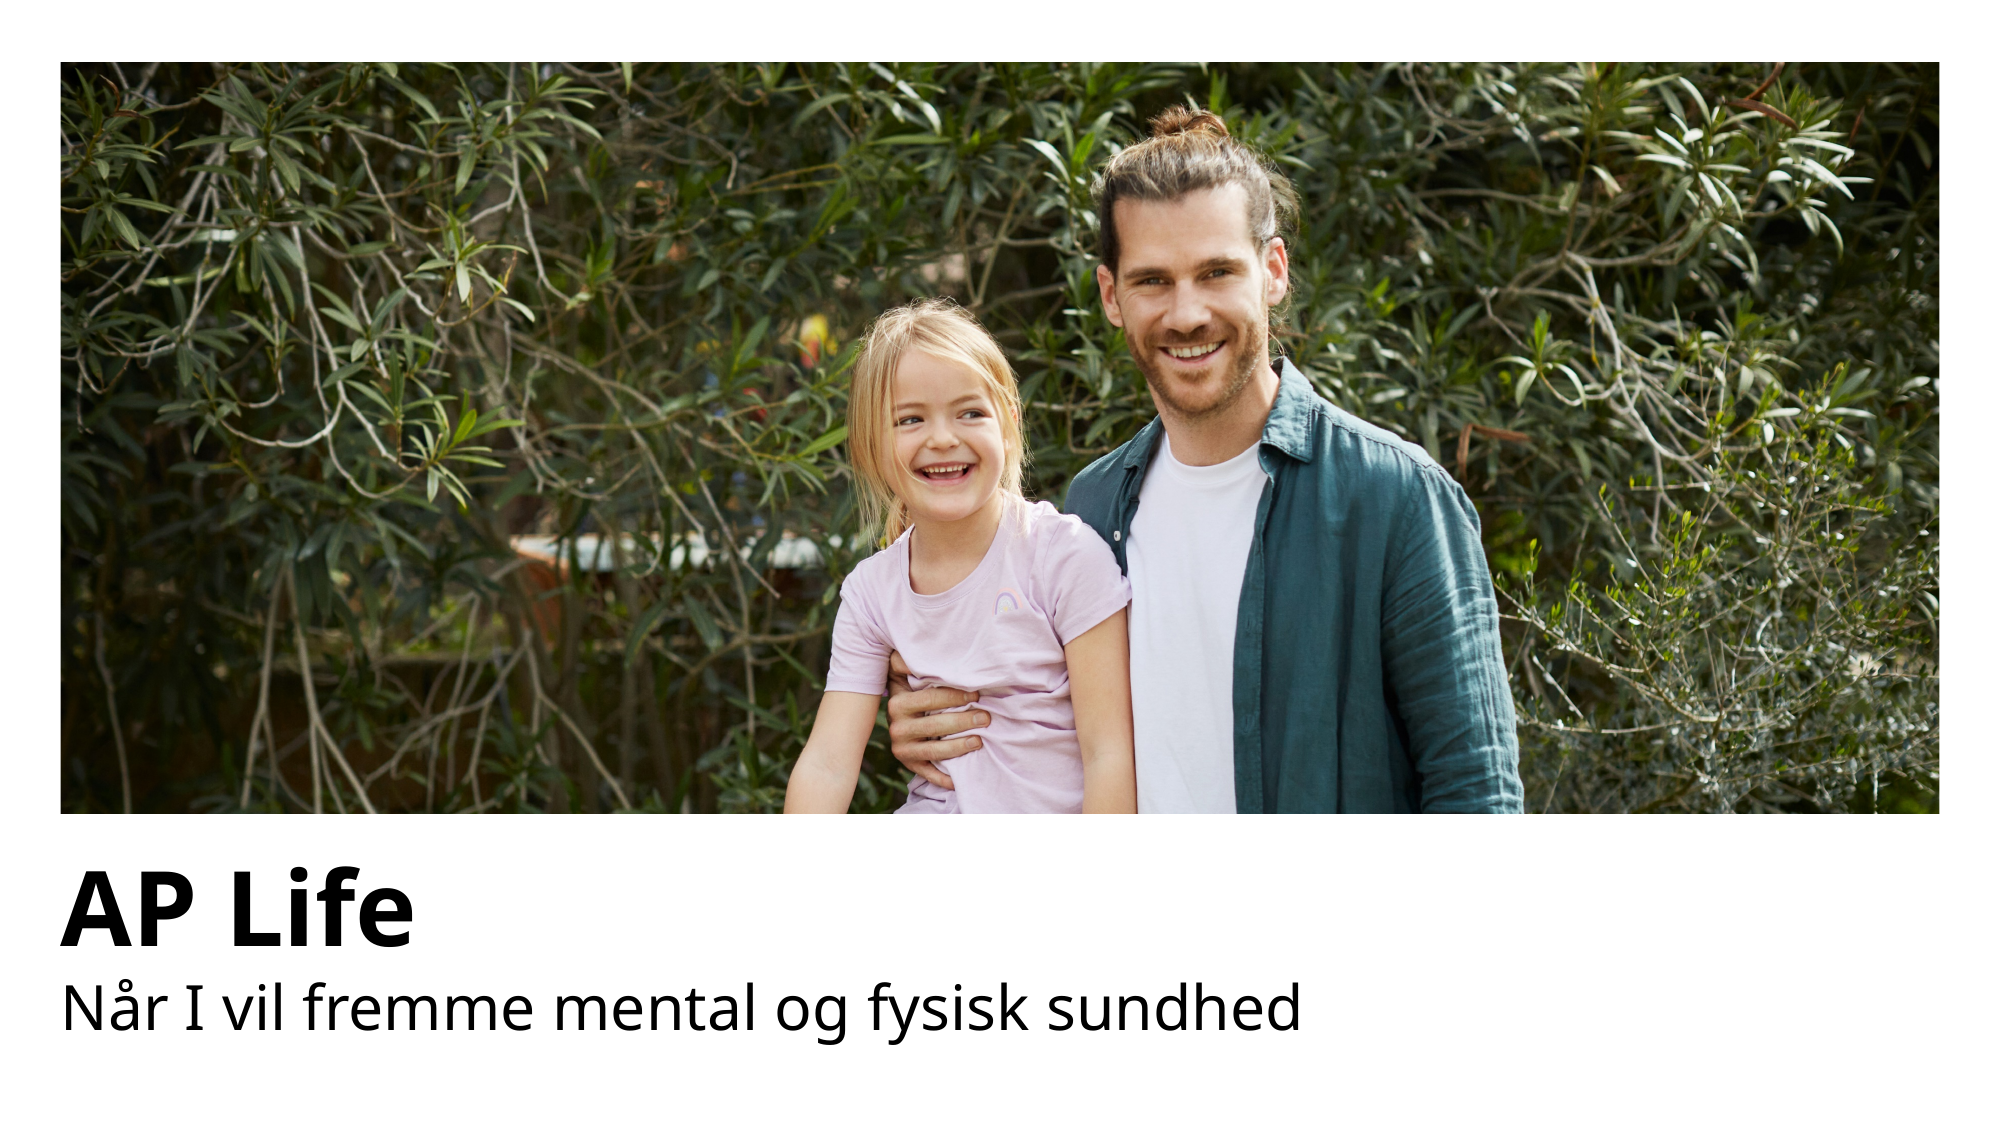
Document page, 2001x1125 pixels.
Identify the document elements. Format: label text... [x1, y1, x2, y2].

title AP Life Når I vil fremme mental og fysisk sundhed [60, 842, 1940, 1083]
picture [60, 61, 1940, 814]
